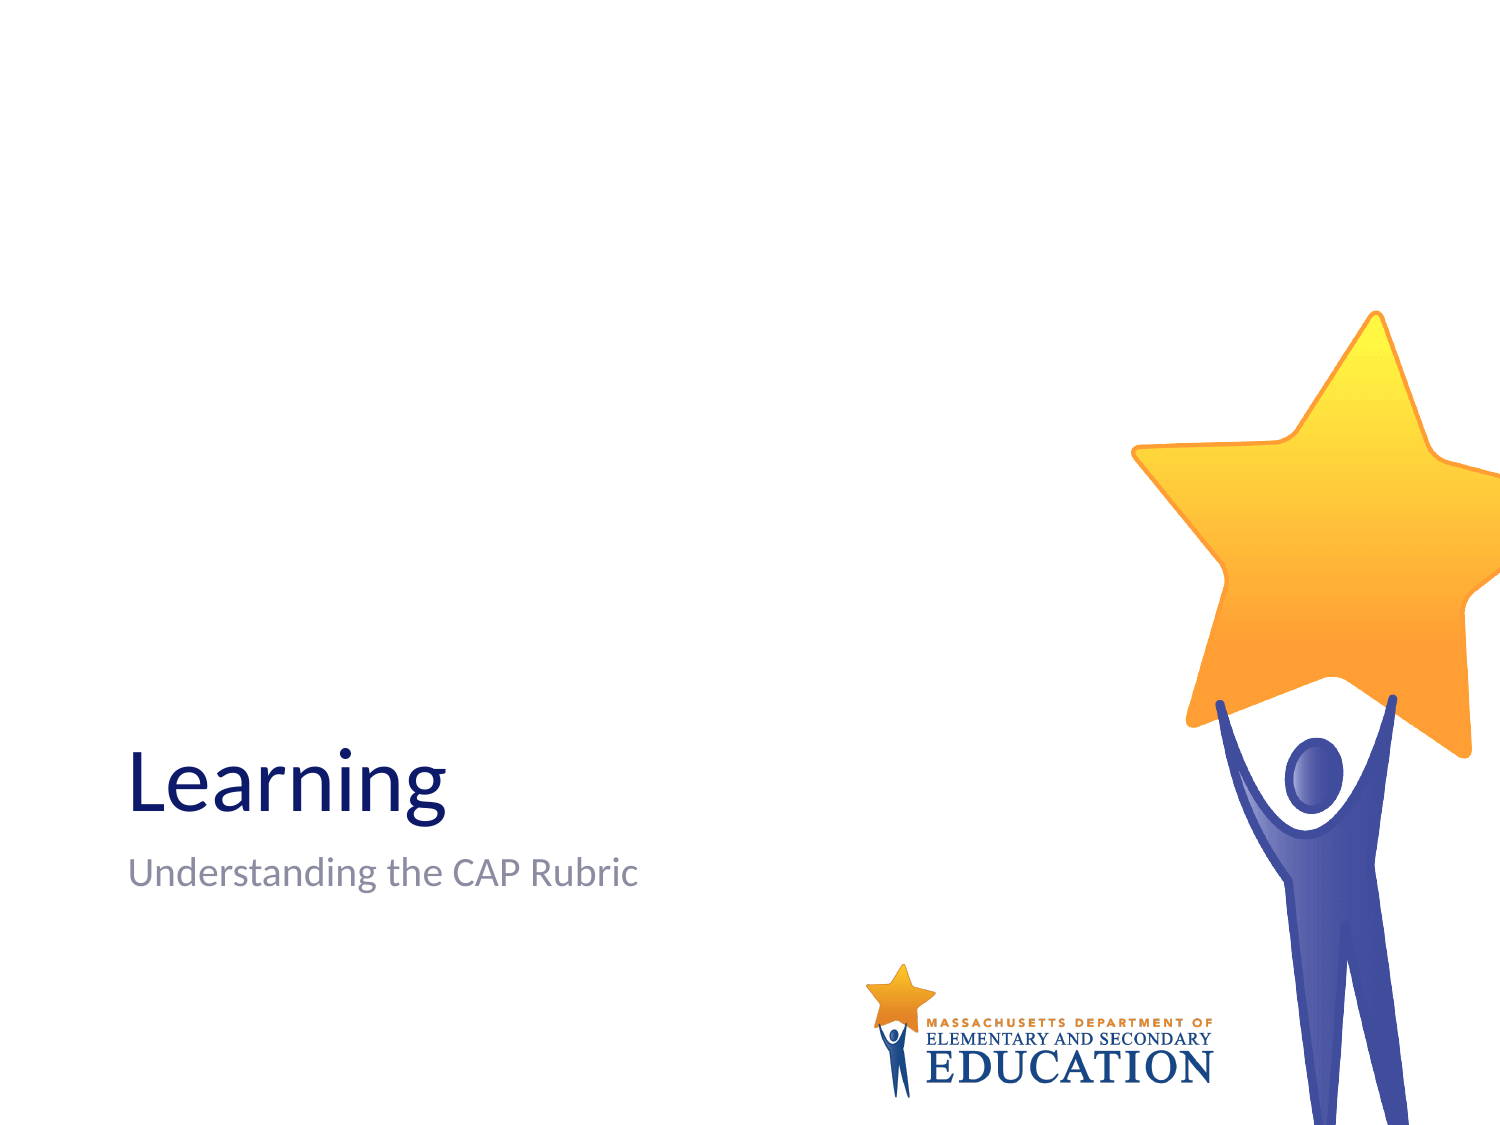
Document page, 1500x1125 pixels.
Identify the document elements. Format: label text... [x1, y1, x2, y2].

picture [862, 952, 1218, 1125]
list Understanding the CAP Rubric [112, 837, 1226, 951]
title Learning [112, 362, 1226, 837]
